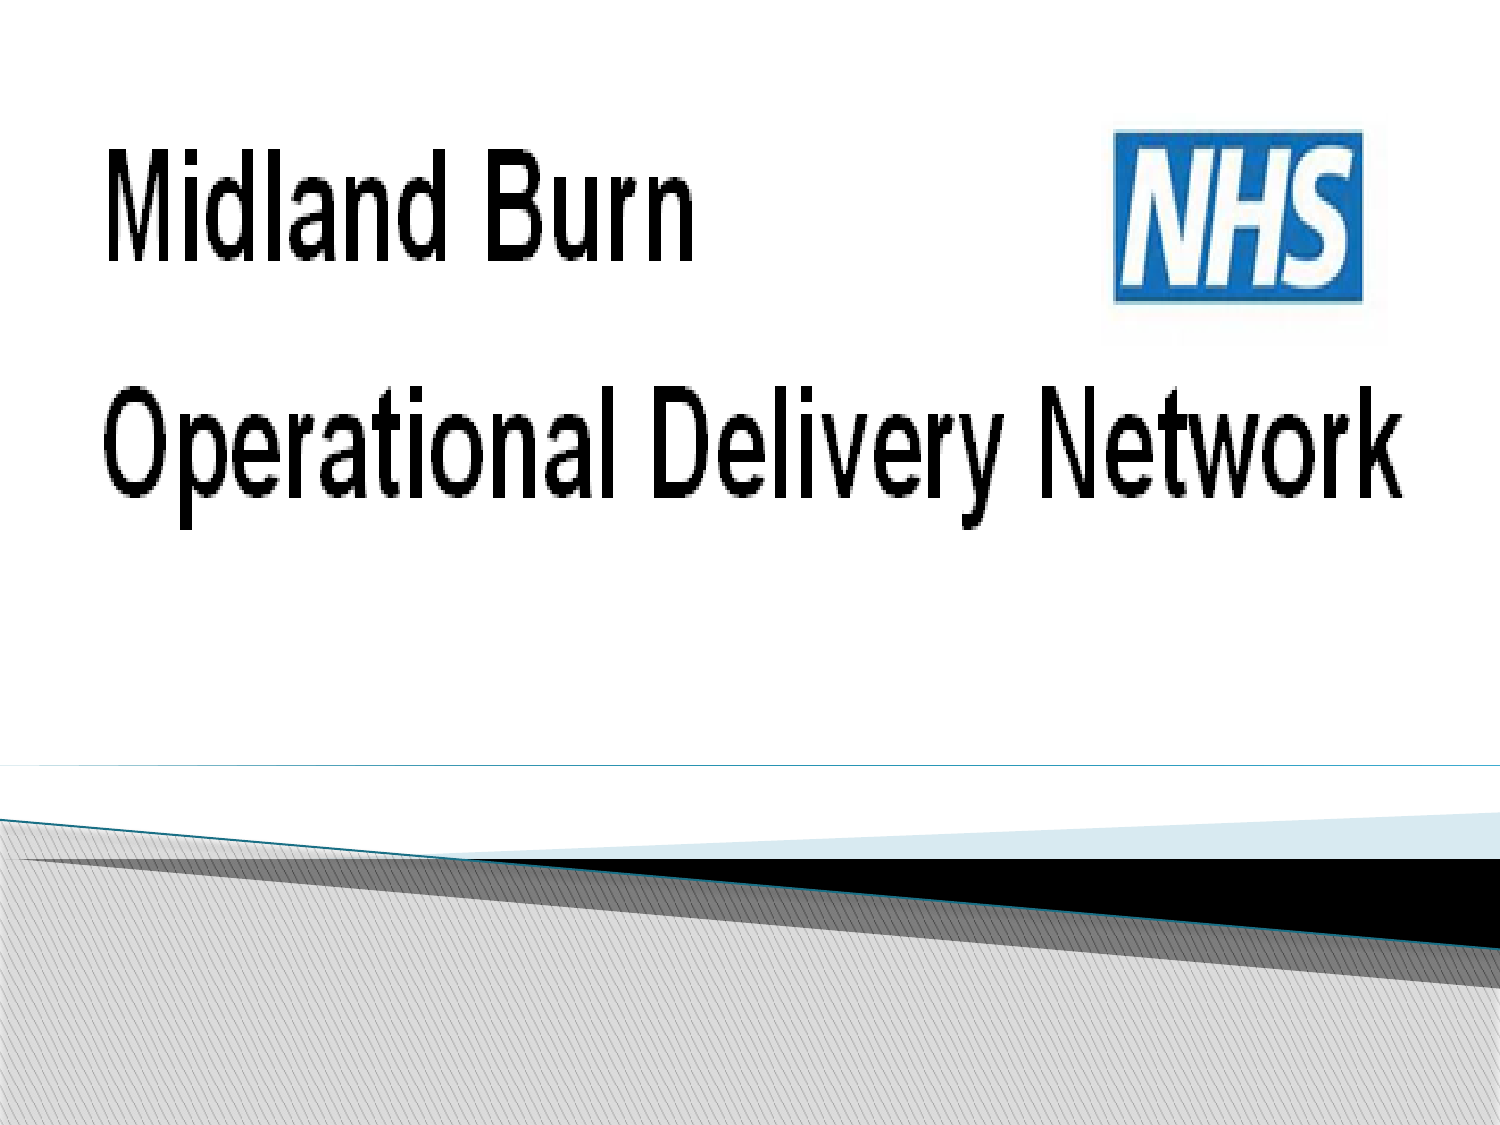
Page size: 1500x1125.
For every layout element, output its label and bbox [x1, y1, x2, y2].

picture [100, 113, 1424, 575]
picture [5, 859, 1500, 989]
